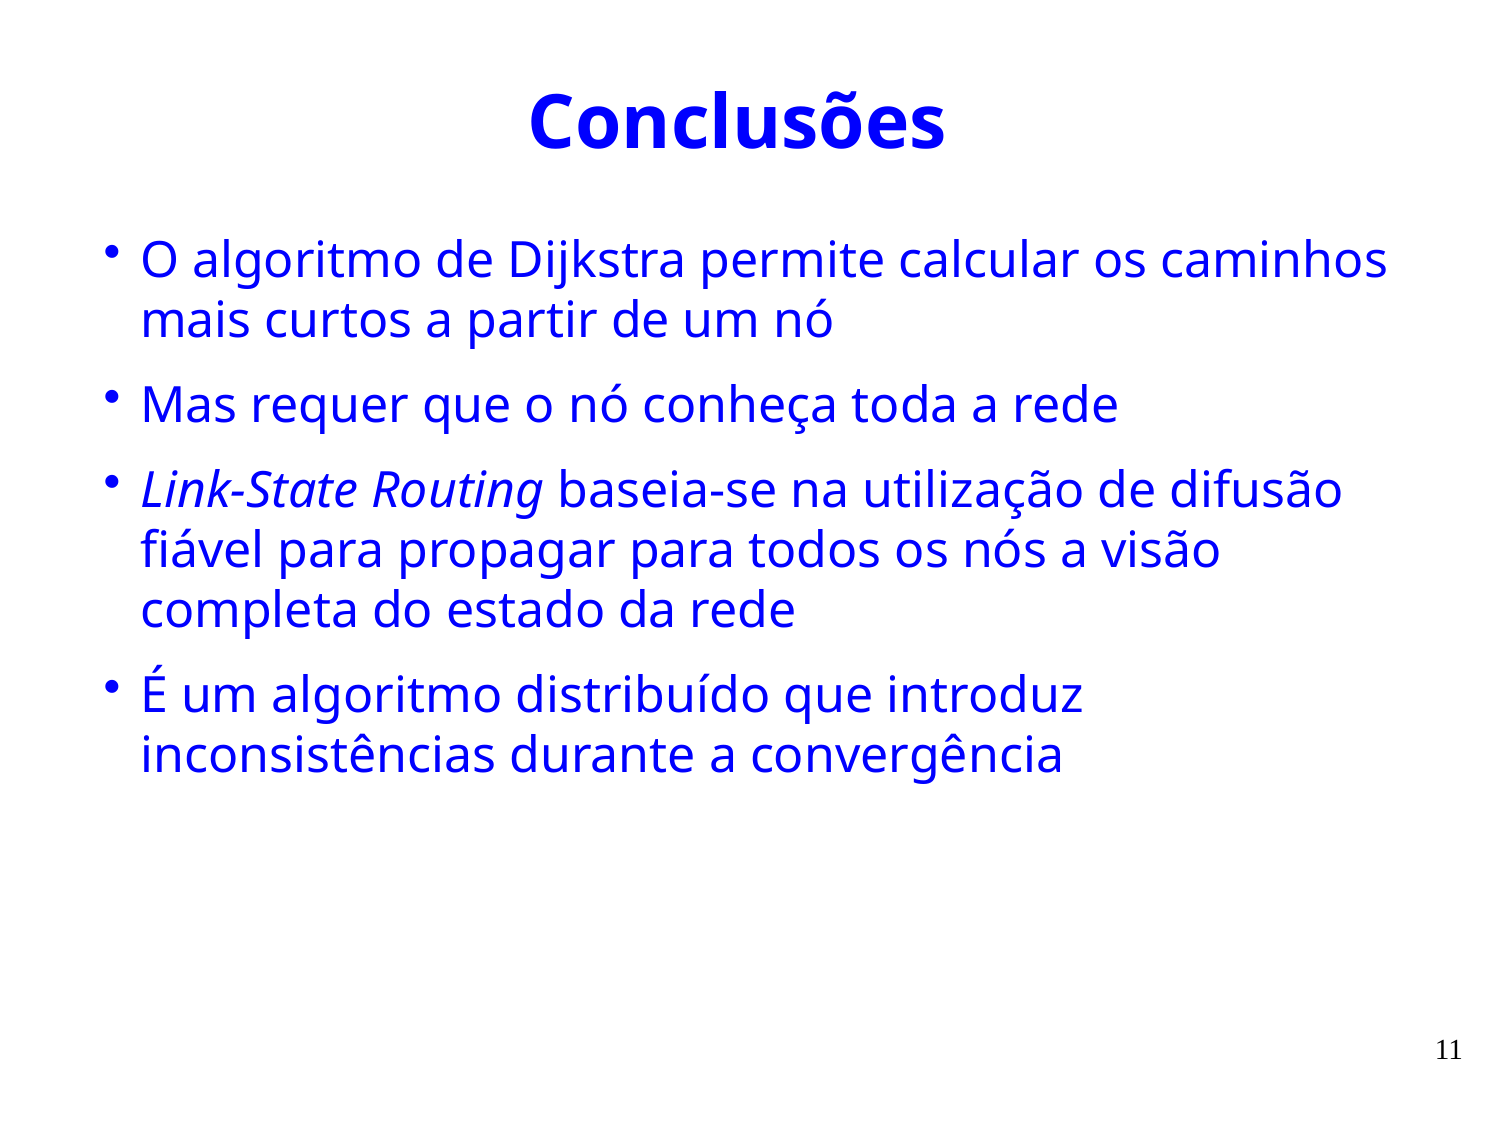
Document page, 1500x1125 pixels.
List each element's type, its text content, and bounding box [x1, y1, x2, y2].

title Conclusões [50, 62, 1425, 175]
list O algoritmo de Dijkstra permite calcular os caminhos mais curtos a partir de um nó Mas requer que o nó conheça toda a rede Link-State Routing baseia-se na utilização de difusão fiável para propagar para todos os nós a visão completa do estado da rede É um algoritmo distribuído que introduz inconsistências durante a convergência [88, 220, 1439, 988]
slide_number 11 [1127, 1023, 1478, 1102]
